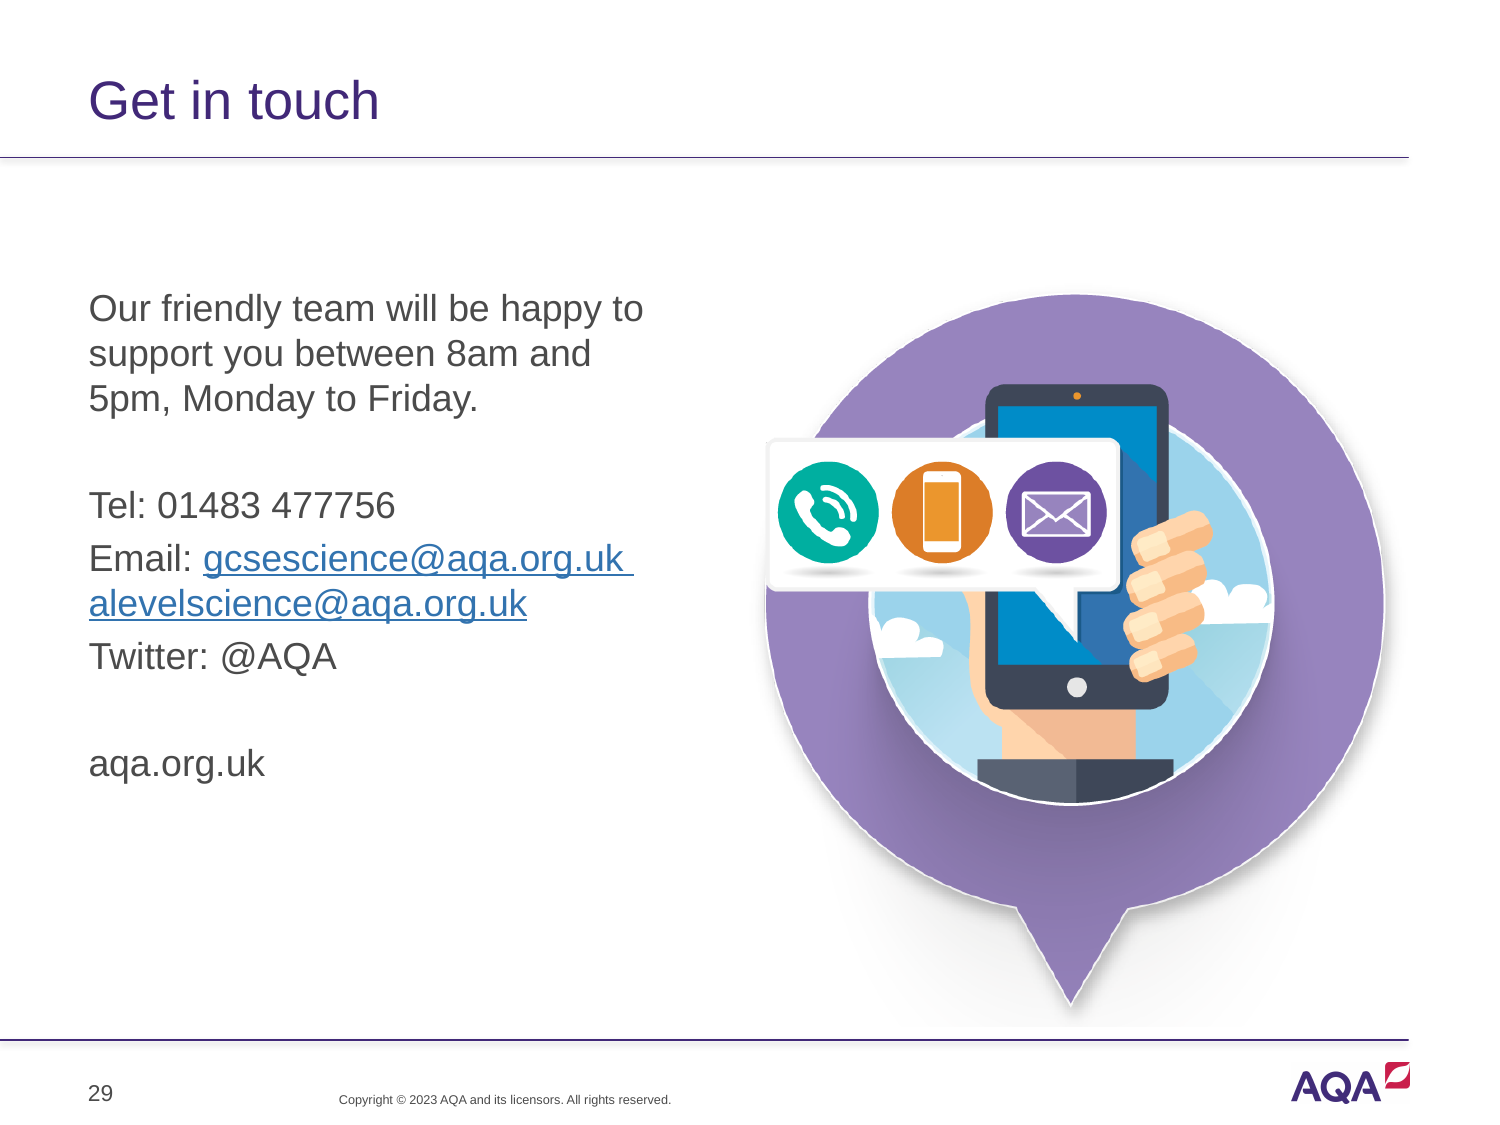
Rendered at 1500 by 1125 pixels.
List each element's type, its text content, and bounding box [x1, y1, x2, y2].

slide_number 29 [72, 1062, 188, 1123]
list Our friendly team will be happy to support you between 8am and 5pm, Monday to Friday. Tel: 01483 477756 Email: gcsescience@aqa.org.uk alevelscience@aqa.org.uk Twitter: @AQA aqa.org.uk [88, 284, 675, 1007]
picture [746, 273, 1410, 1027]
title Get in touch [88, 72, 1409, 144]
text_box Copyright © 2023 AQA and its licensors. All rights reserved. [324, 1084, 764, 1124]
picture [1291, 1062, 1410, 1104]
